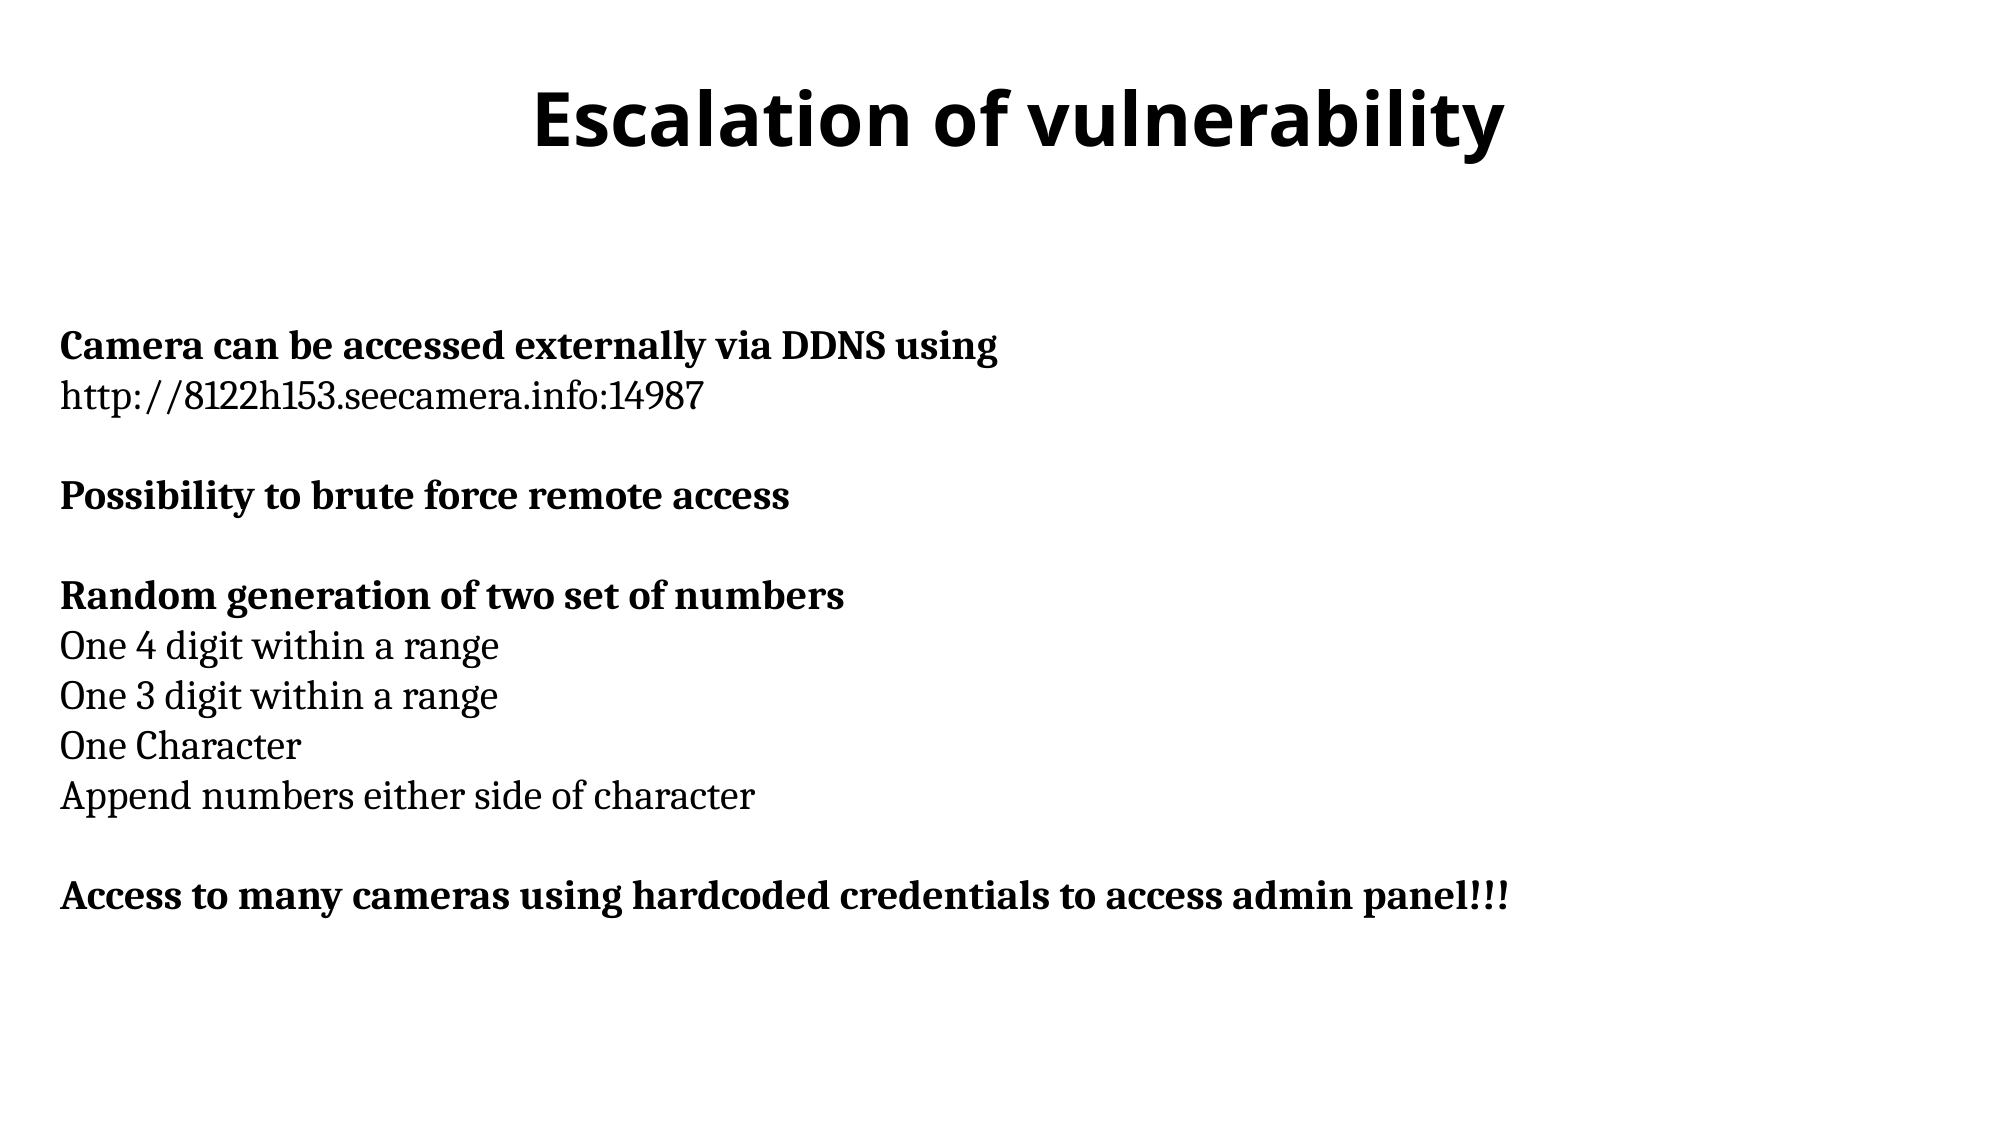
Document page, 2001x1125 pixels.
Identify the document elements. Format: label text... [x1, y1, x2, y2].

text_box Camera can be accessed externally via DDNS using http://8122h153.seecamera.info:14987 Possibility to brute force remote access Random generation of two set of numbers One 4 digit within a range One 3 digit within a range One Character Append numbers either side of character Access to many cameras using hardcoded credentials to access admin panel!!! [45, 210, 1932, 926]
text_box Escalation of vulnerability [196, 64, 1842, 170]
